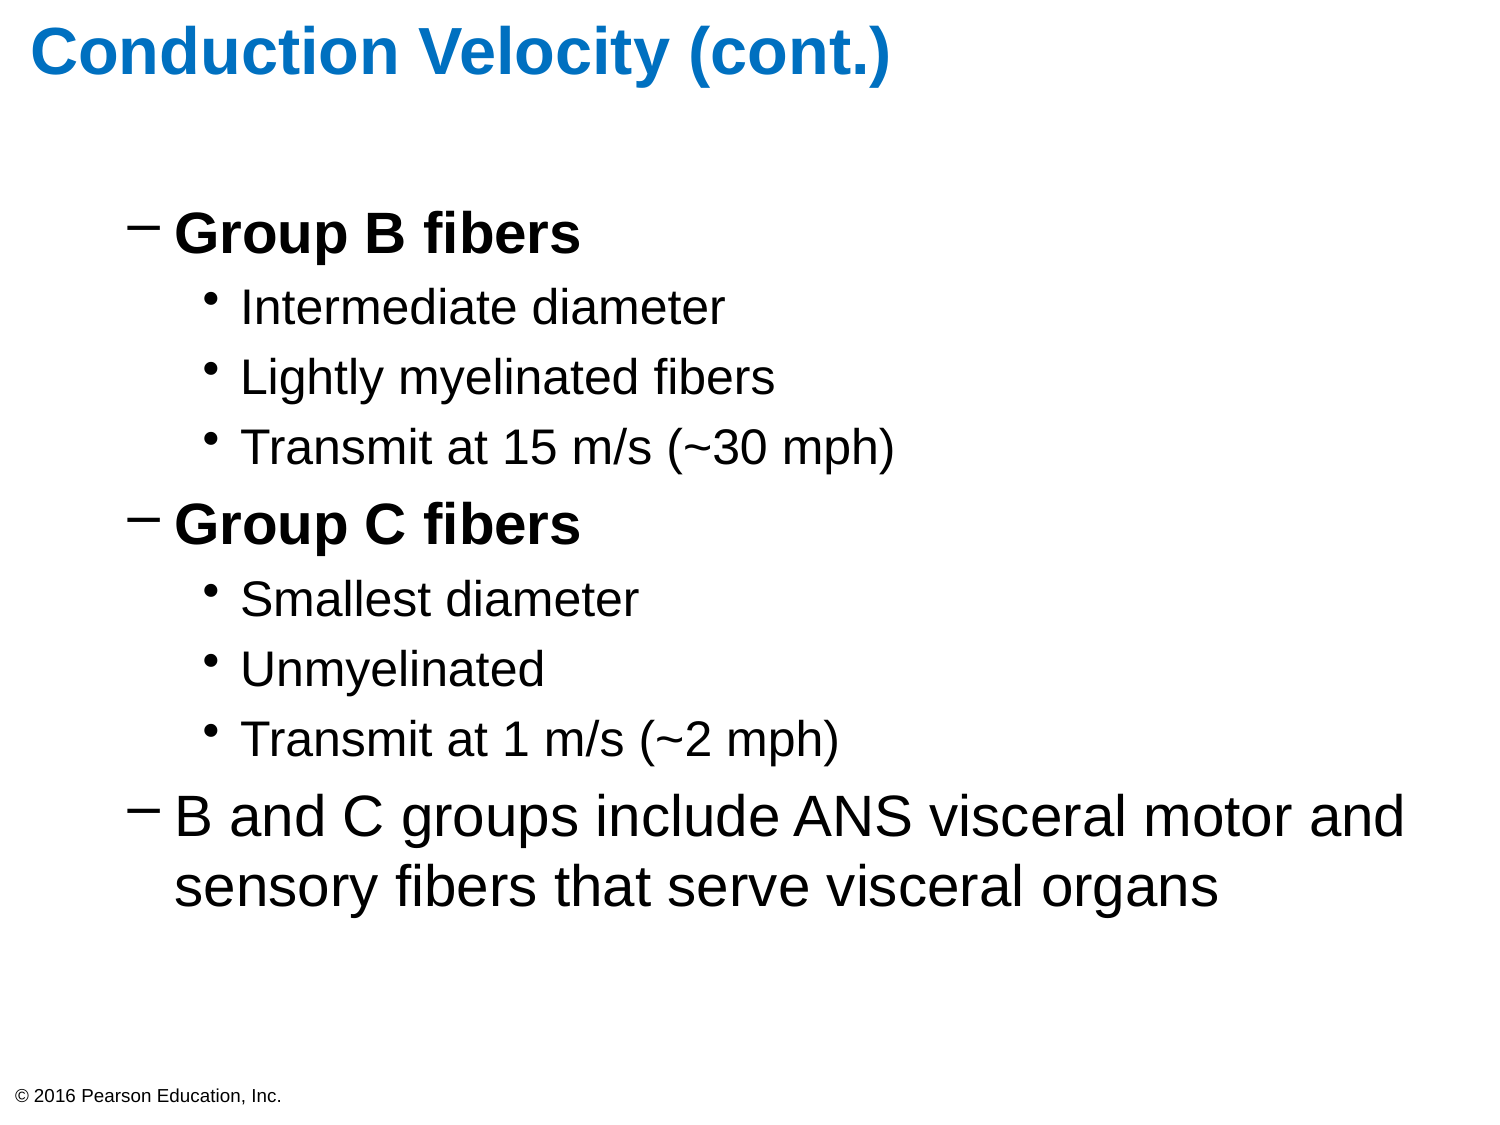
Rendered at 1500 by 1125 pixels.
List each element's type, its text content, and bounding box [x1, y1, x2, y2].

title Conduction Velocity (cont.) [0, 0, 1500, 96]
footer © 2016 Pearson Education, Inc. [0, 1065, 507, 1125]
list Group B fibers Intermediate diameter Lightly myelinated fibers Transmit at 15 m/s (~30 mph) Group C fibers Smallest diameter Unmyelinated Transmit at 1 m/s (~2 mph) B and C groups include ANS visceral motor and sensory fibers that serve visceral organs [37, 187, 1463, 1066]
